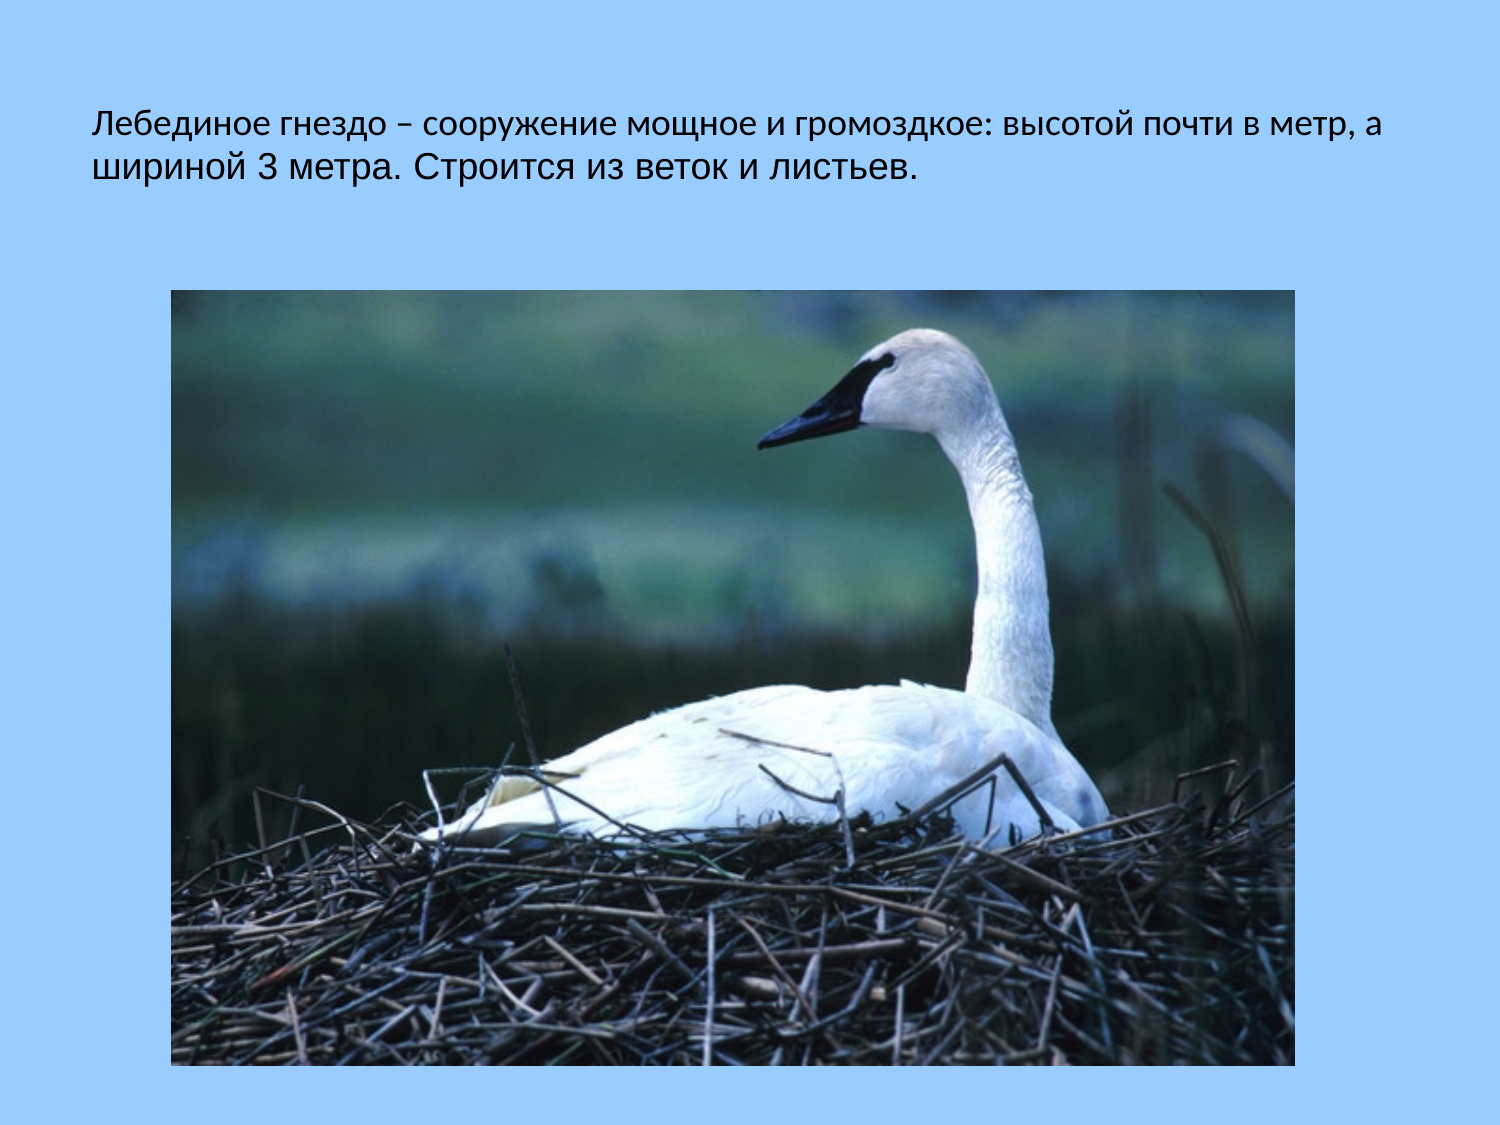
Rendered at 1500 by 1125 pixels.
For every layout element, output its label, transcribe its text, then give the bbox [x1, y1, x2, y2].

picture [170, 290, 1295, 1066]
text_box Лебединое гнездо – сооружение мощное и громоздкое: высотой почти в метр, а шириной 3 метра. Строится из веток и листьев. [76, 90, 1468, 240]
